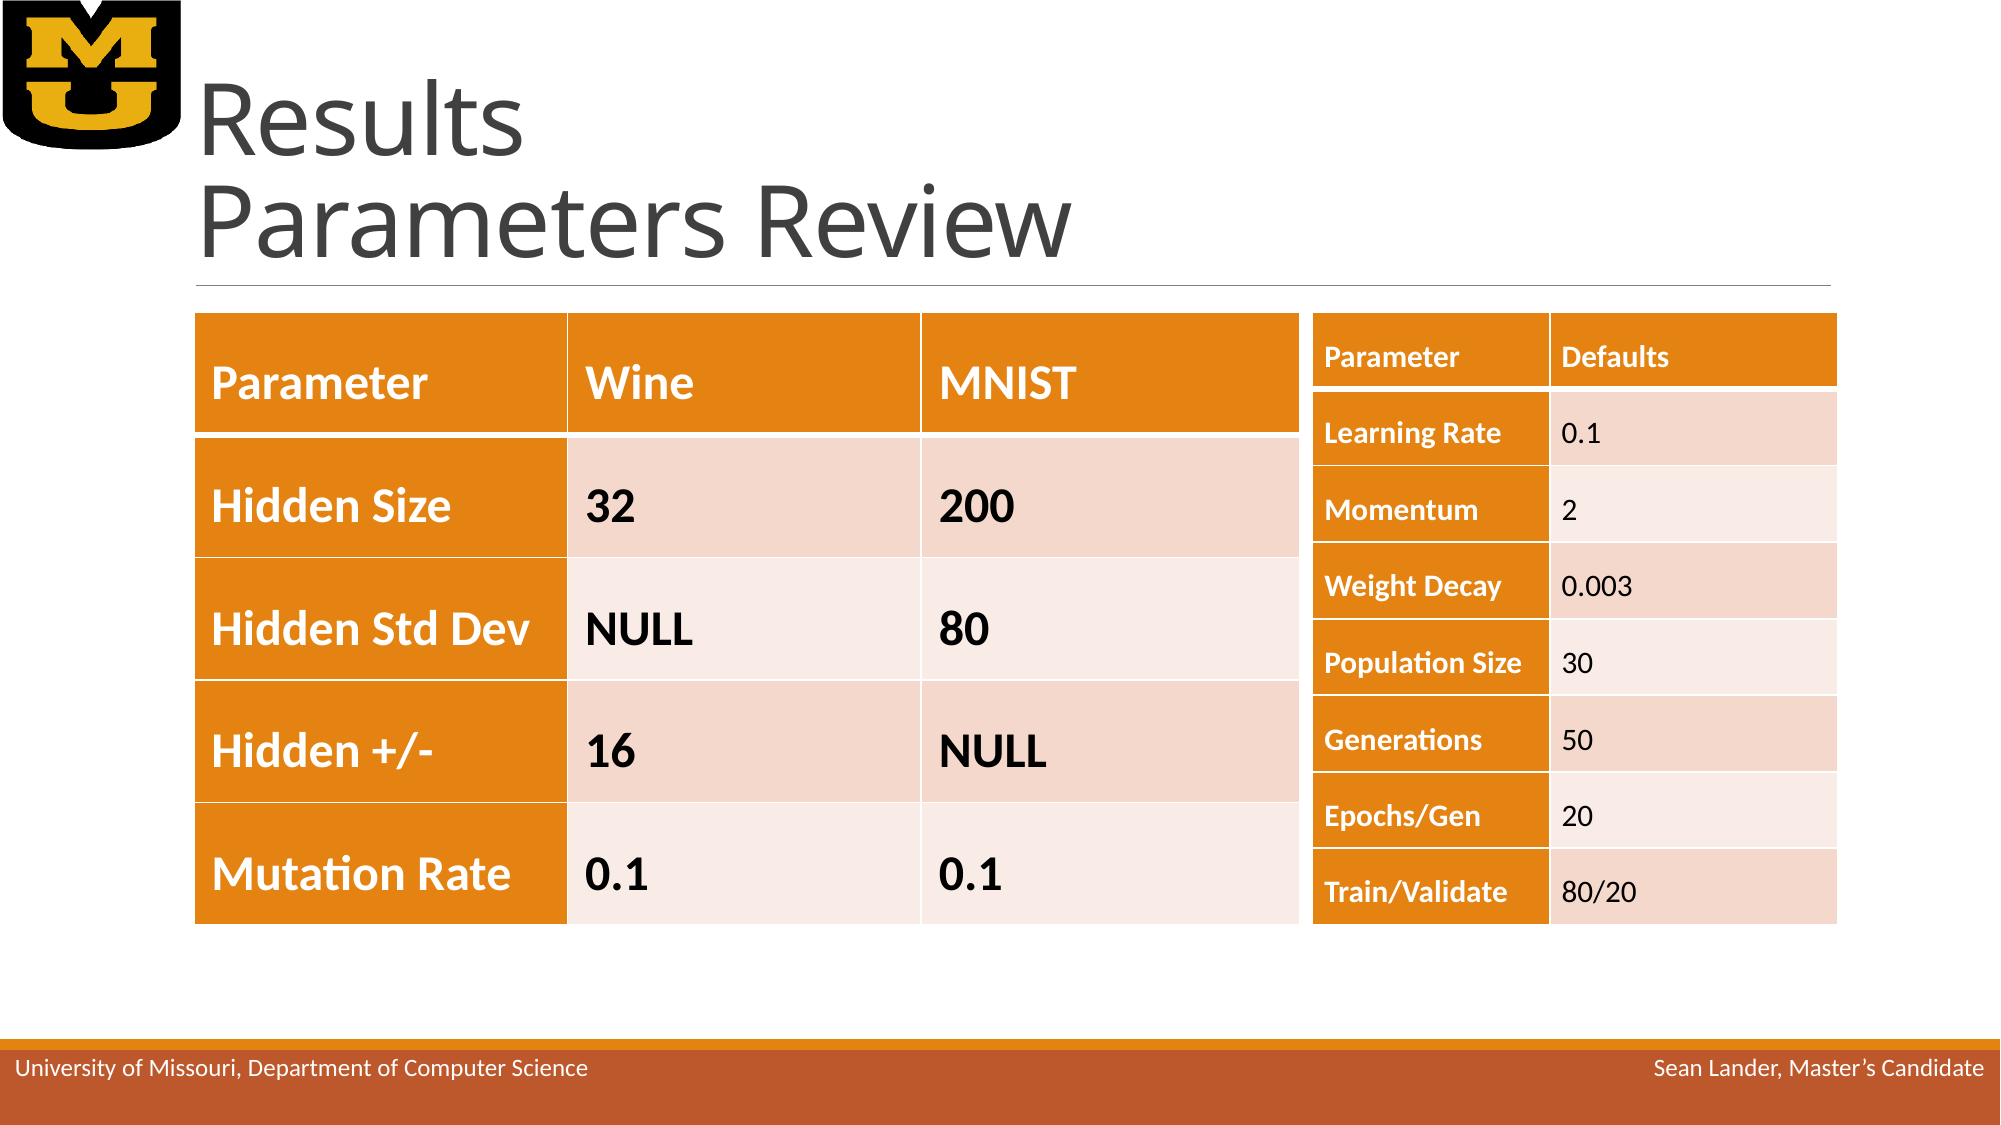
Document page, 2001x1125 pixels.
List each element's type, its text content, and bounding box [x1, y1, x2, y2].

table_cell 80/20 [1551, 849, 1837, 924]
table_cell Epochs/Gen [1313, 773, 1549, 847]
table_cell Hidden Size [195, 438, 567, 557]
table_cell 32 [568, 438, 920, 557]
table_cell Mutation Rate [195, 803, 567, 924]
table_cell 16 [568, 681, 920, 802]
table_cell 30 [1551, 620, 1837, 694]
table_cell Generations [1313, 696, 1549, 771]
table_header Parameter [195, 313, 567, 432]
table_cell Hidden +/- [195, 681, 567, 802]
table_cell 0.1 [922, 803, 1299, 924]
table_header Wine [568, 313, 920, 432]
table_cell Learning Rate [1313, 392, 1549, 465]
table_cell Train/Validate [1313, 849, 1549, 924]
table_cell Momentum [1313, 466, 1549, 541]
table_cell NULL [568, 558, 920, 679]
table_cell NULL [922, 681, 1299, 802]
table_cell 0.1 [1551, 392, 1837, 465]
picture [0, 0, 182, 150]
table_cell 80 [922, 558, 1299, 679]
table_cell Population Size [1313, 620, 1549, 694]
table_cell 50 [1551, 696, 1837, 771]
table_cell 0.1 [568, 803, 920, 924]
table_cell Weight Decay [1313, 543, 1549, 618]
title Results Parameters Review [180, 47, 1830, 285]
table_cell 2 [1551, 466, 1837, 541]
table_cell Hidden Std Dev [195, 558, 567, 679]
table_header Parameter [1313, 313, 1549, 386]
table_header Defaults [1551, 313, 1837, 386]
table_cell 0.003 [1551, 543, 1837, 618]
table_cell 200 [922, 438, 1299, 557]
table_cell 20 [1551, 773, 1837, 847]
table_header MNIST [922, 313, 1299, 432]
